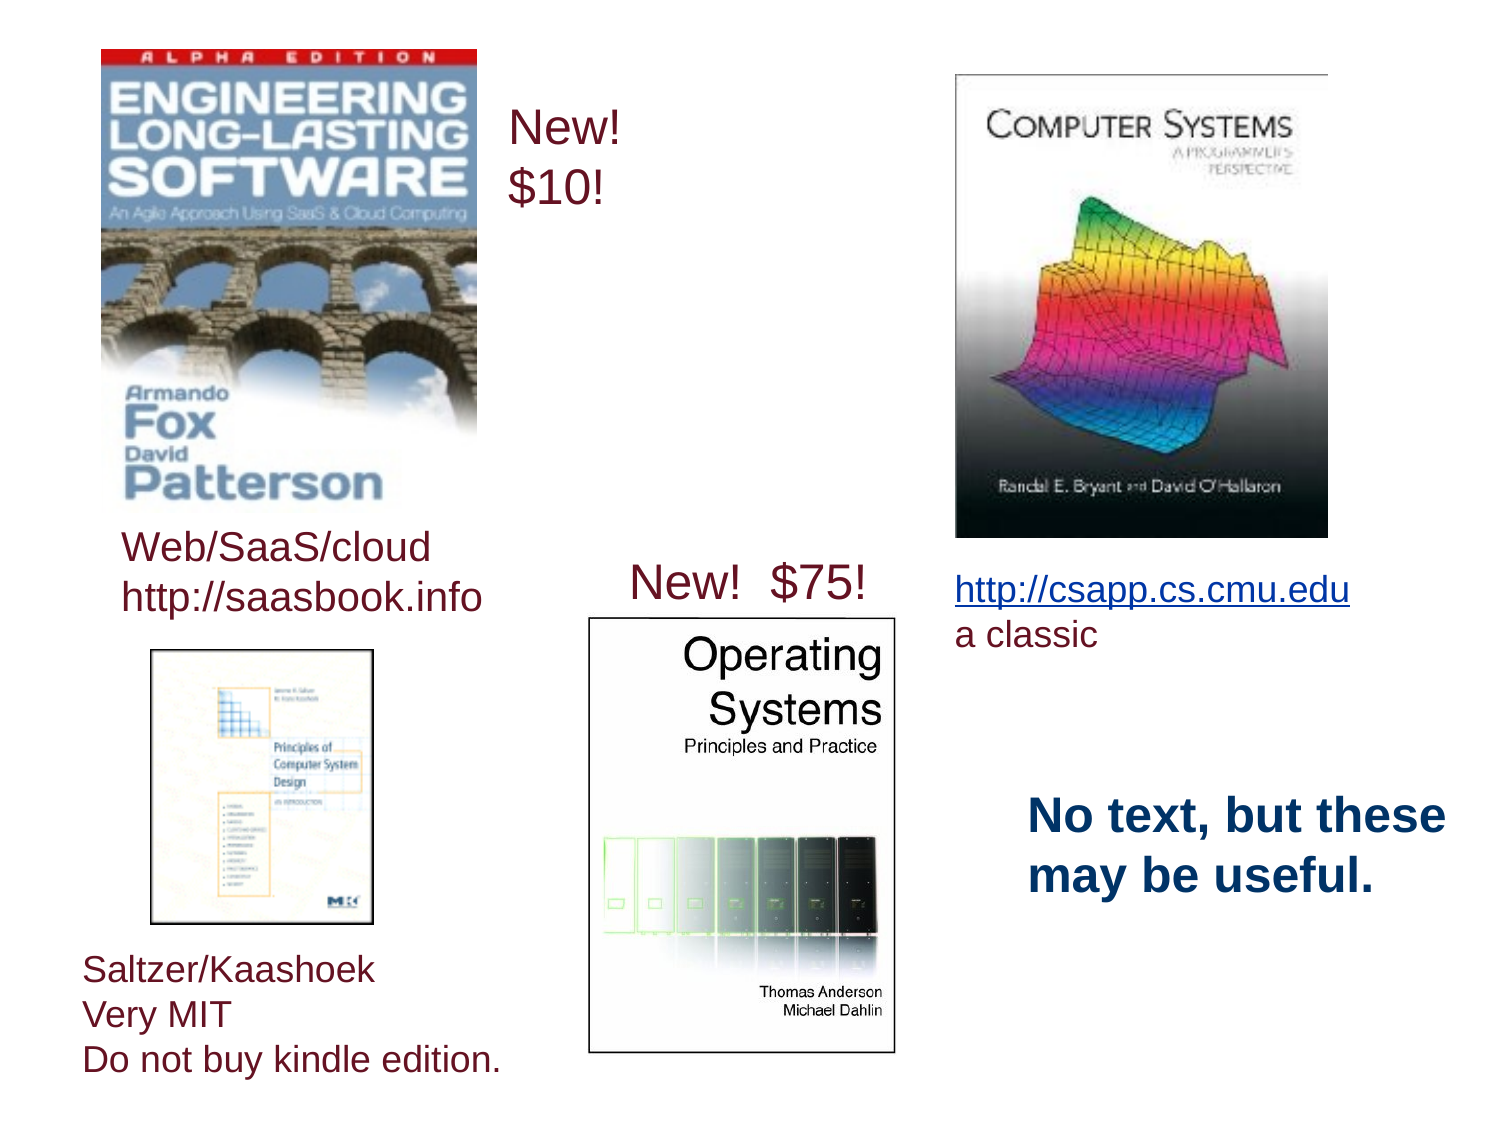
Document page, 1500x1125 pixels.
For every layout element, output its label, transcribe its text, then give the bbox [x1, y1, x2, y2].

text_box Saltzer/Kaashoek Very MIT Do not buy kindle edition. [67, 937, 518, 1088]
picture [954, 74, 1328, 538]
text_box http://csapp.cs.cmu.edu a classic [939, 557, 1366, 663]
text_box New! $10! [493, 87, 637, 223]
text_box Web/SaaS/cloud http://saasbook.info [106, 512, 499, 628]
picture [149, 649, 374, 926]
picture [101, 49, 477, 513]
text_box No text, but these may be useful. [1012, 774, 1500, 910]
text_box New! $75! [613, 542, 883, 610]
picture [587, 612, 897, 1056]
